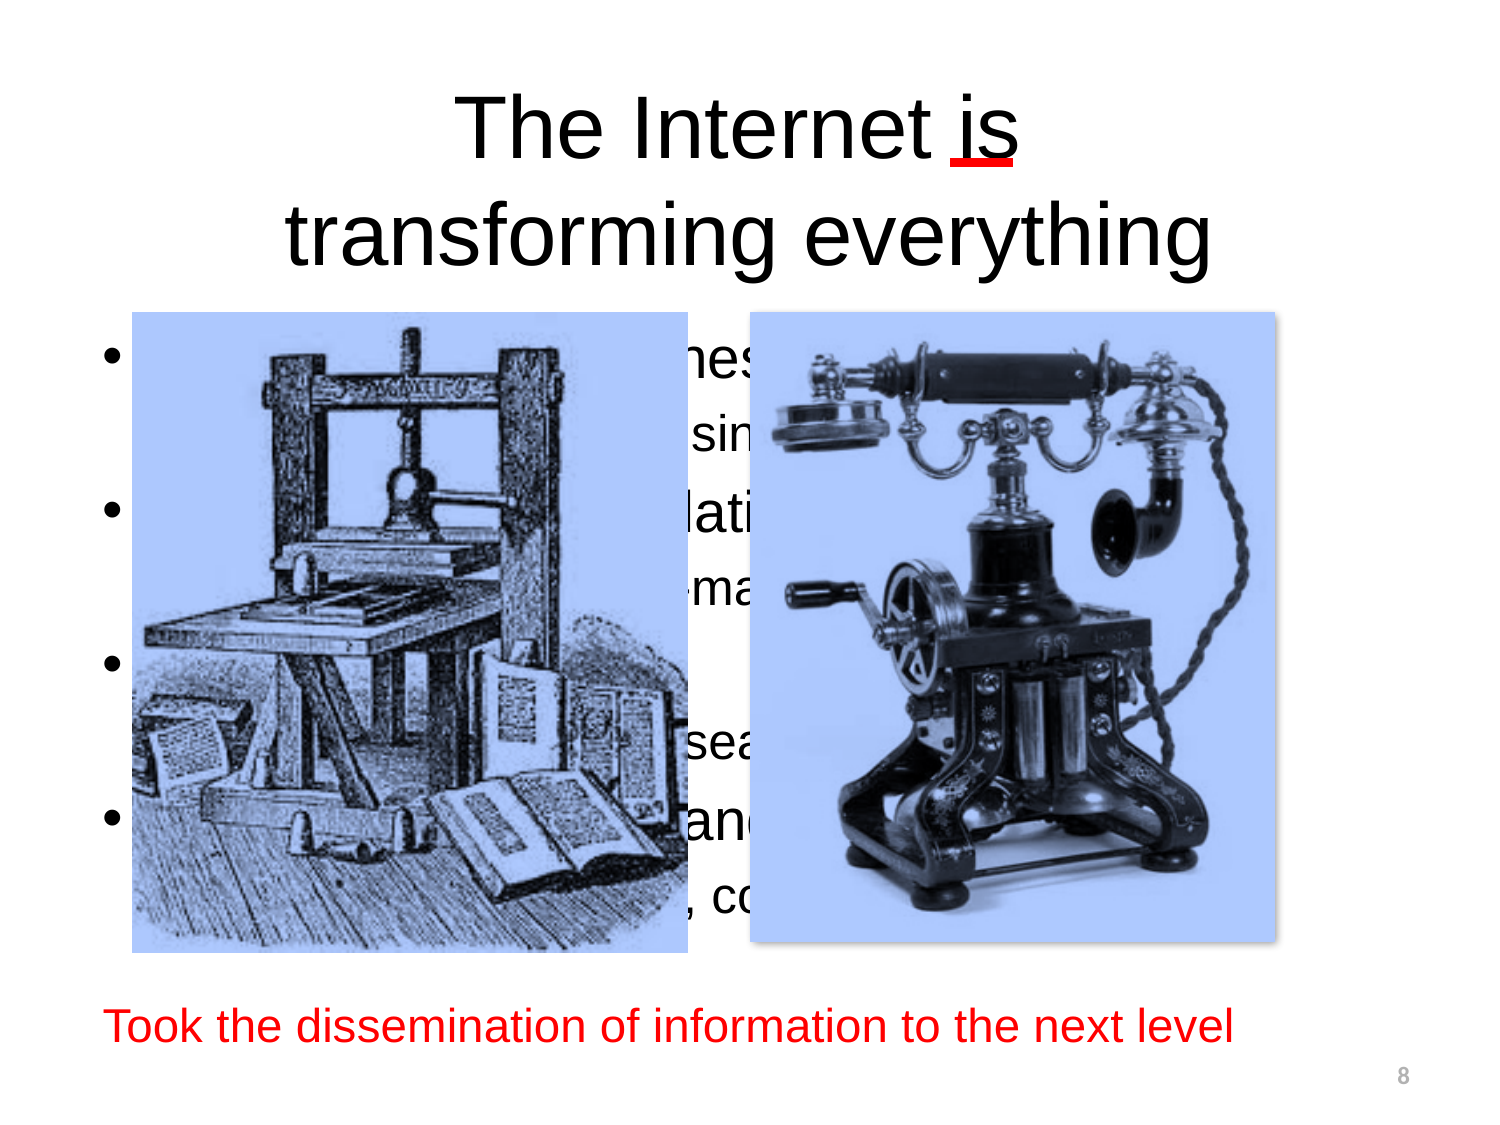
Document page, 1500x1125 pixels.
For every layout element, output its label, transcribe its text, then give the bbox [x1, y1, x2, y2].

title The Internet is transforming everything [12, 62, 1488, 293]
list The way we do business E-commerce, advertising, cloud-computing The way we have relationships Facebook friends, E-mail, IM, virtual worlds The way we learn Wikipedia, MOOCs, search engines The way we govern and view law E-voting, censorship, copyright, cyber-attacks Took the dissemination of information to the next level [87, 312, 1438, 1063]
picture [132, 312, 688, 953]
slide_number 8 [1074, 1044, 1425, 1105]
picture [749, 312, 1276, 942]
